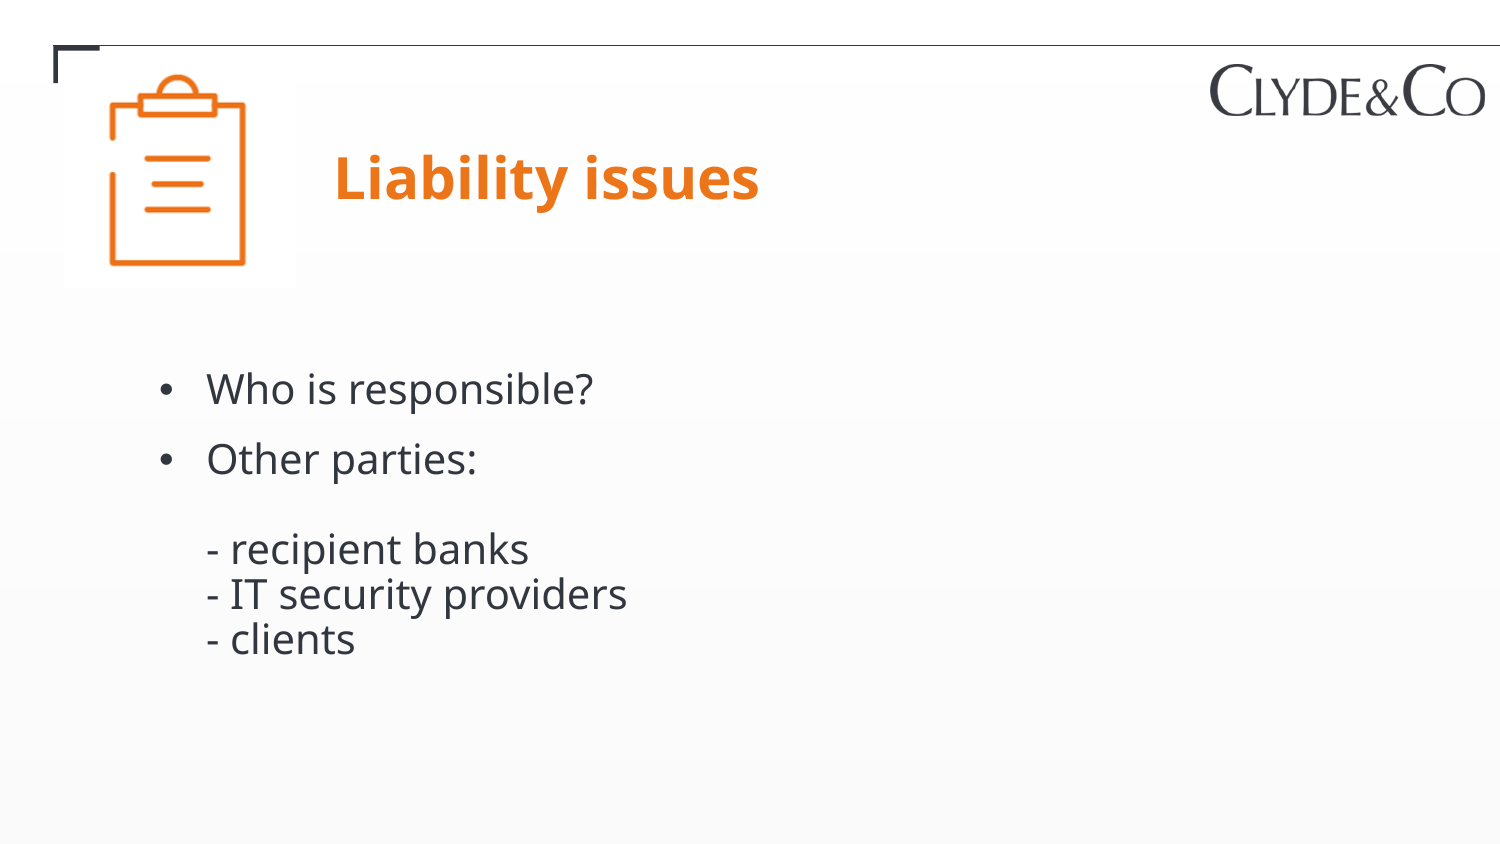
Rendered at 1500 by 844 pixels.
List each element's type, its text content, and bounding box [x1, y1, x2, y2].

title Liability issues [296, 144, 1411, 242]
list Who is responsible? Other parties: - recipient banks - IT security providers - clients [109, 339, 1143, 765]
picture [1210, 64, 1485, 116]
picture [64, 55, 296, 288]
